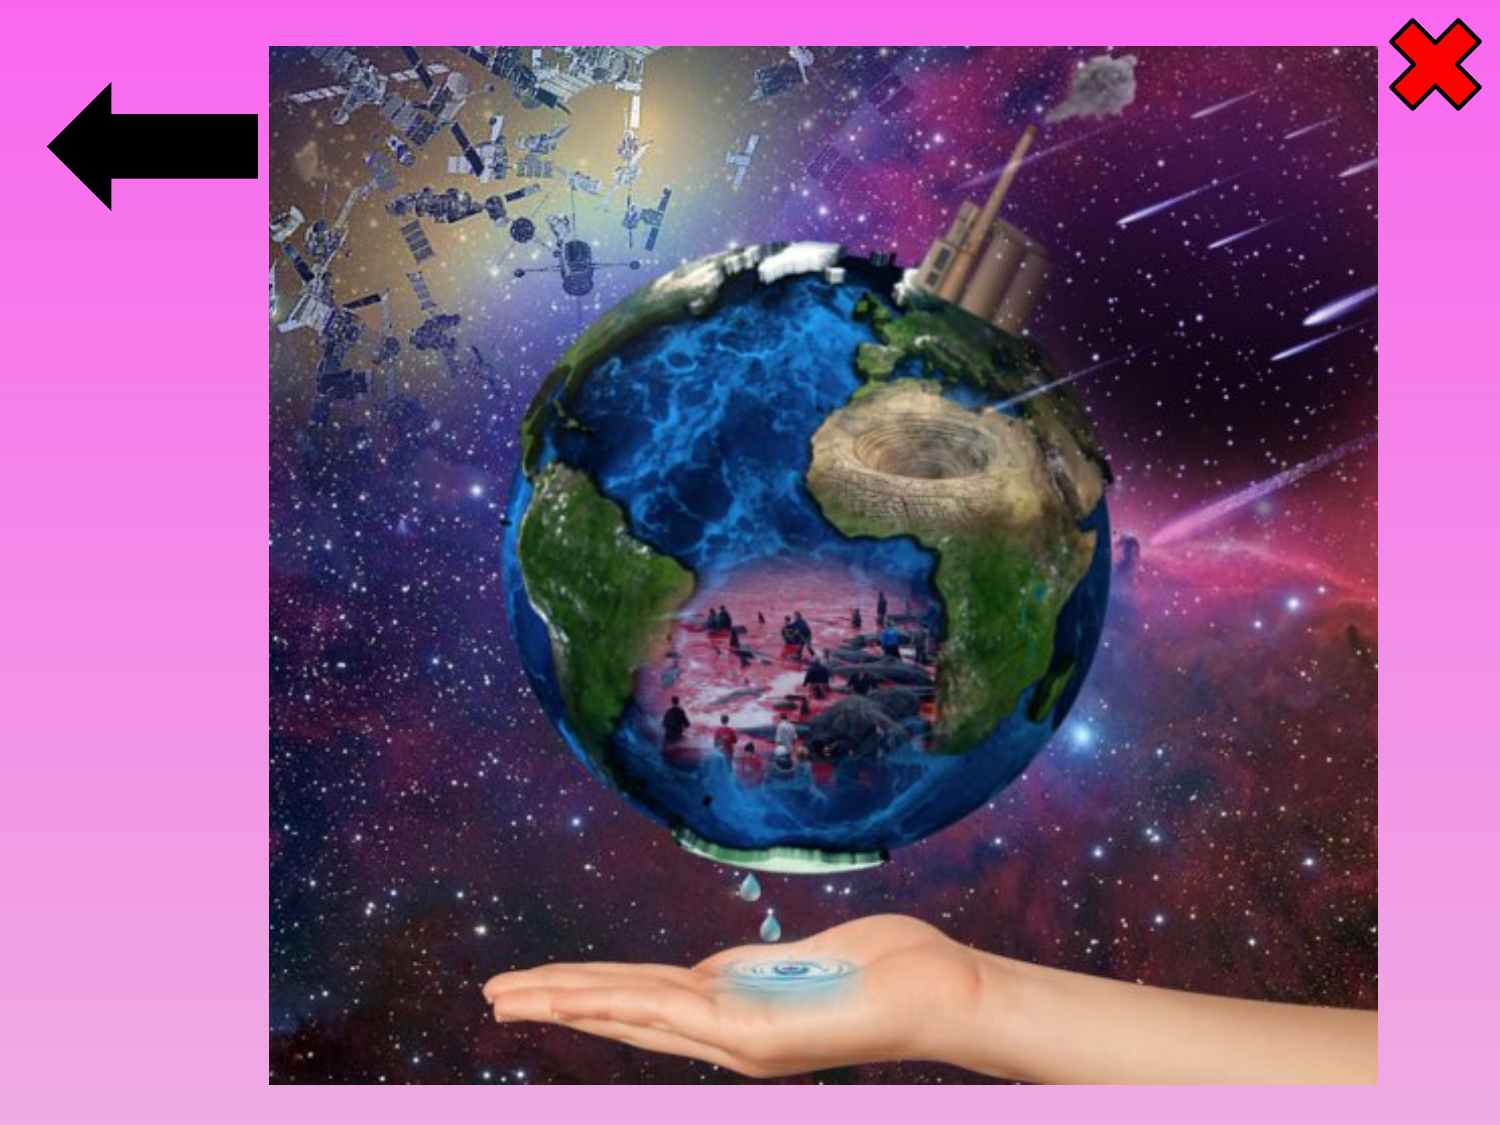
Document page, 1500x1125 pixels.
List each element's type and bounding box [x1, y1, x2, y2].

text_box [44, 80, 260, 213]
picture [269, 46, 1379, 1085]
